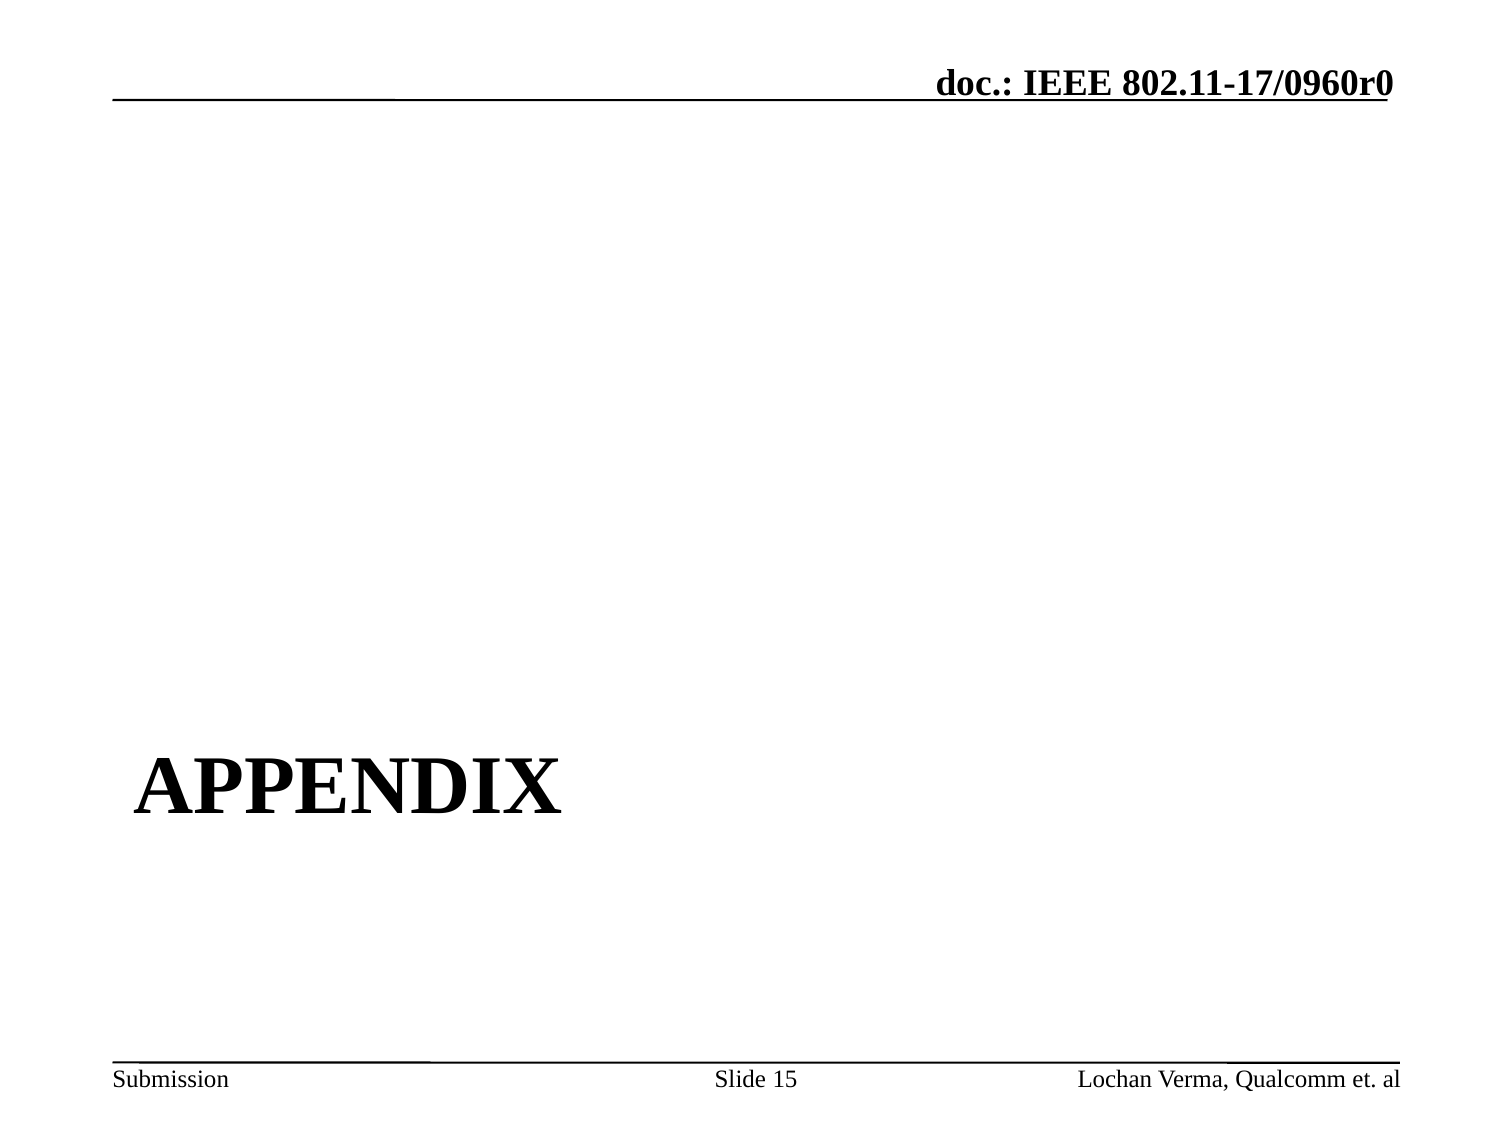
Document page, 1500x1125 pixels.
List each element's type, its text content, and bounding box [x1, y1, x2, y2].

slide_number Slide 15 [712, 1061, 800, 1123]
footer Lochan Verma, Qualcomm et. al [878, 1061, 1402, 1093]
title Appendix [118, 722, 1394, 947]
